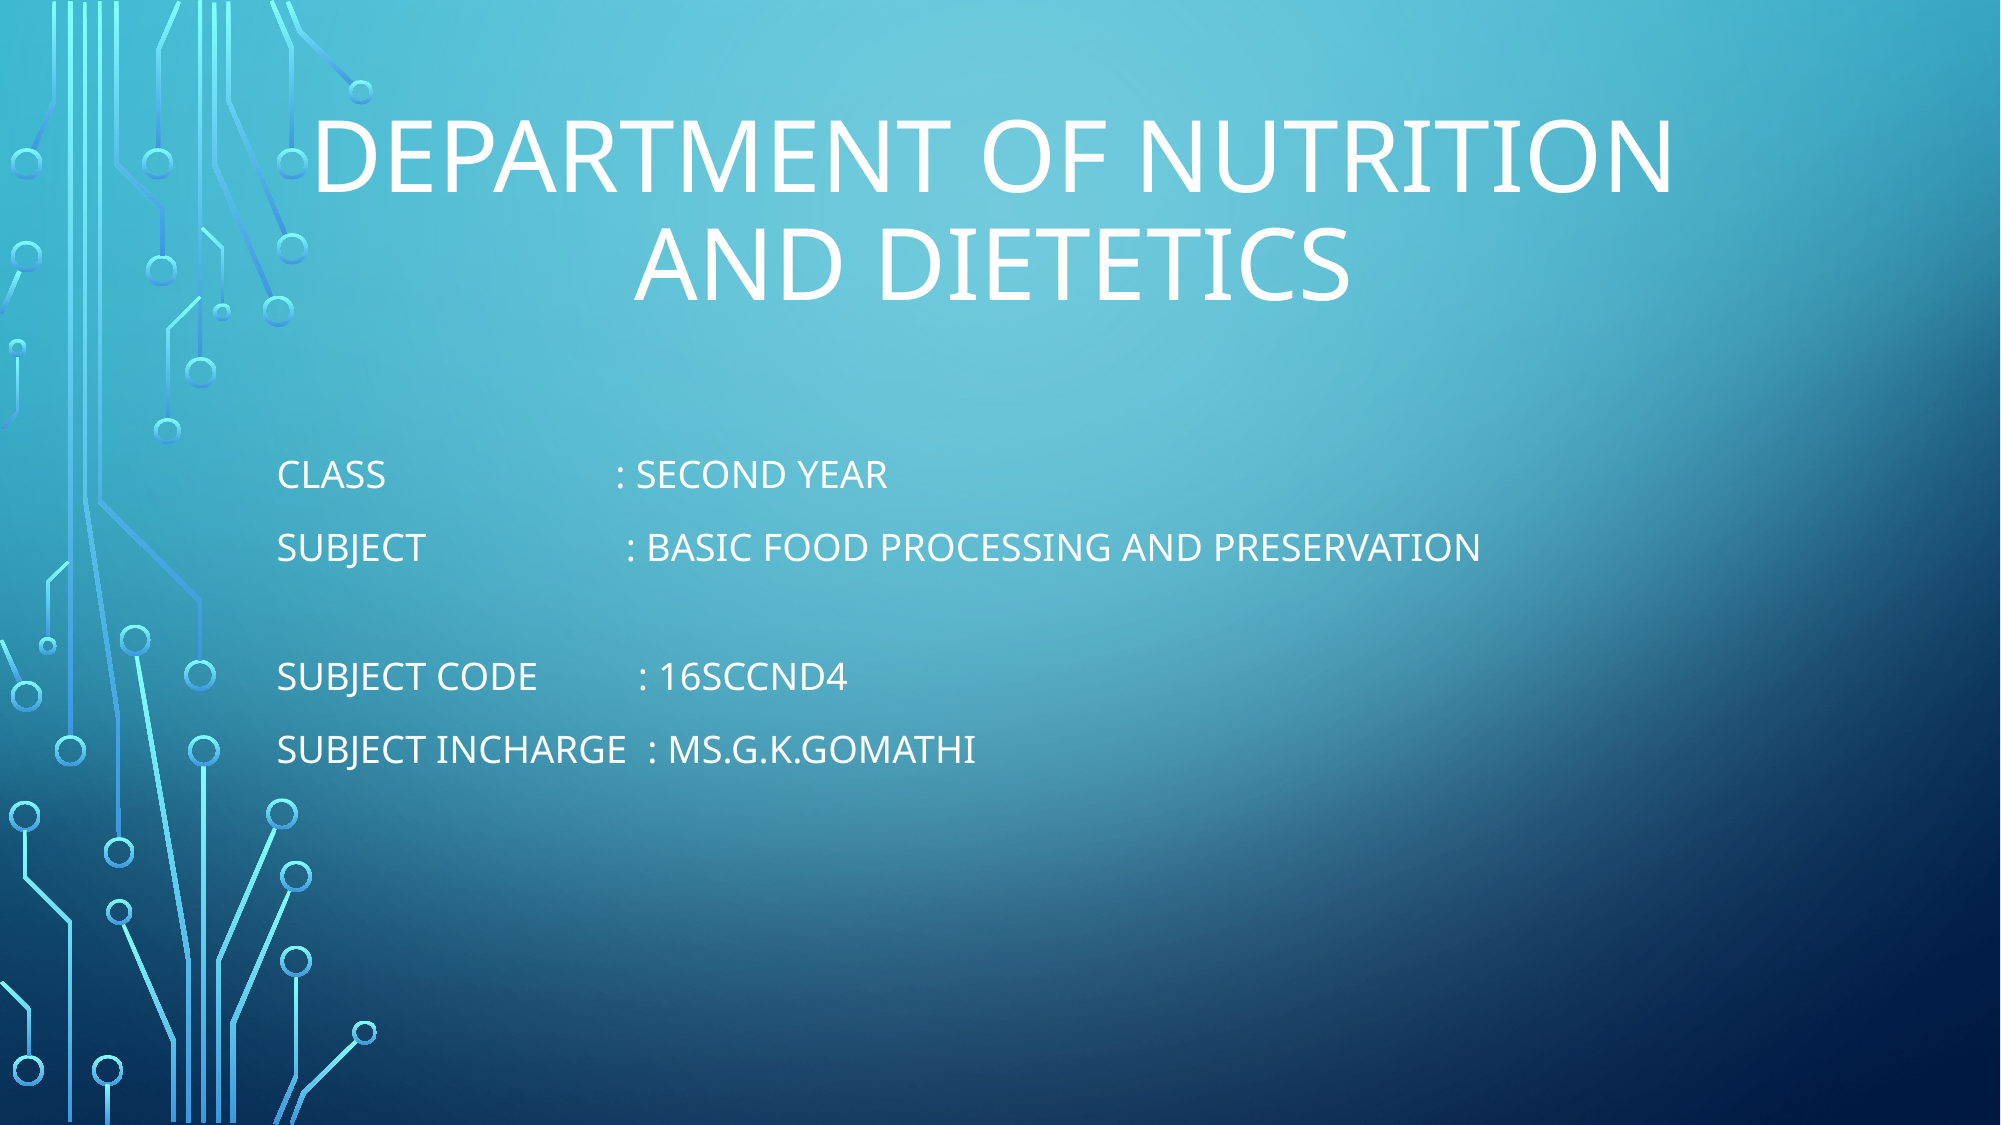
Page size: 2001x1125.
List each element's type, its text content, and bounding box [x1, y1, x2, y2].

subtitle CLASS : Second year SUBJECT : Basic Food Processing and Preservation SUBJECT CODE : 16SCCND4 SUBJECT INCHARGE : Ms.G.K.GOMATHI [261, 433, 1704, 781]
title DEPARTMENT OF NUTRITION AND DIETETICS [273, 46, 1716, 330]
